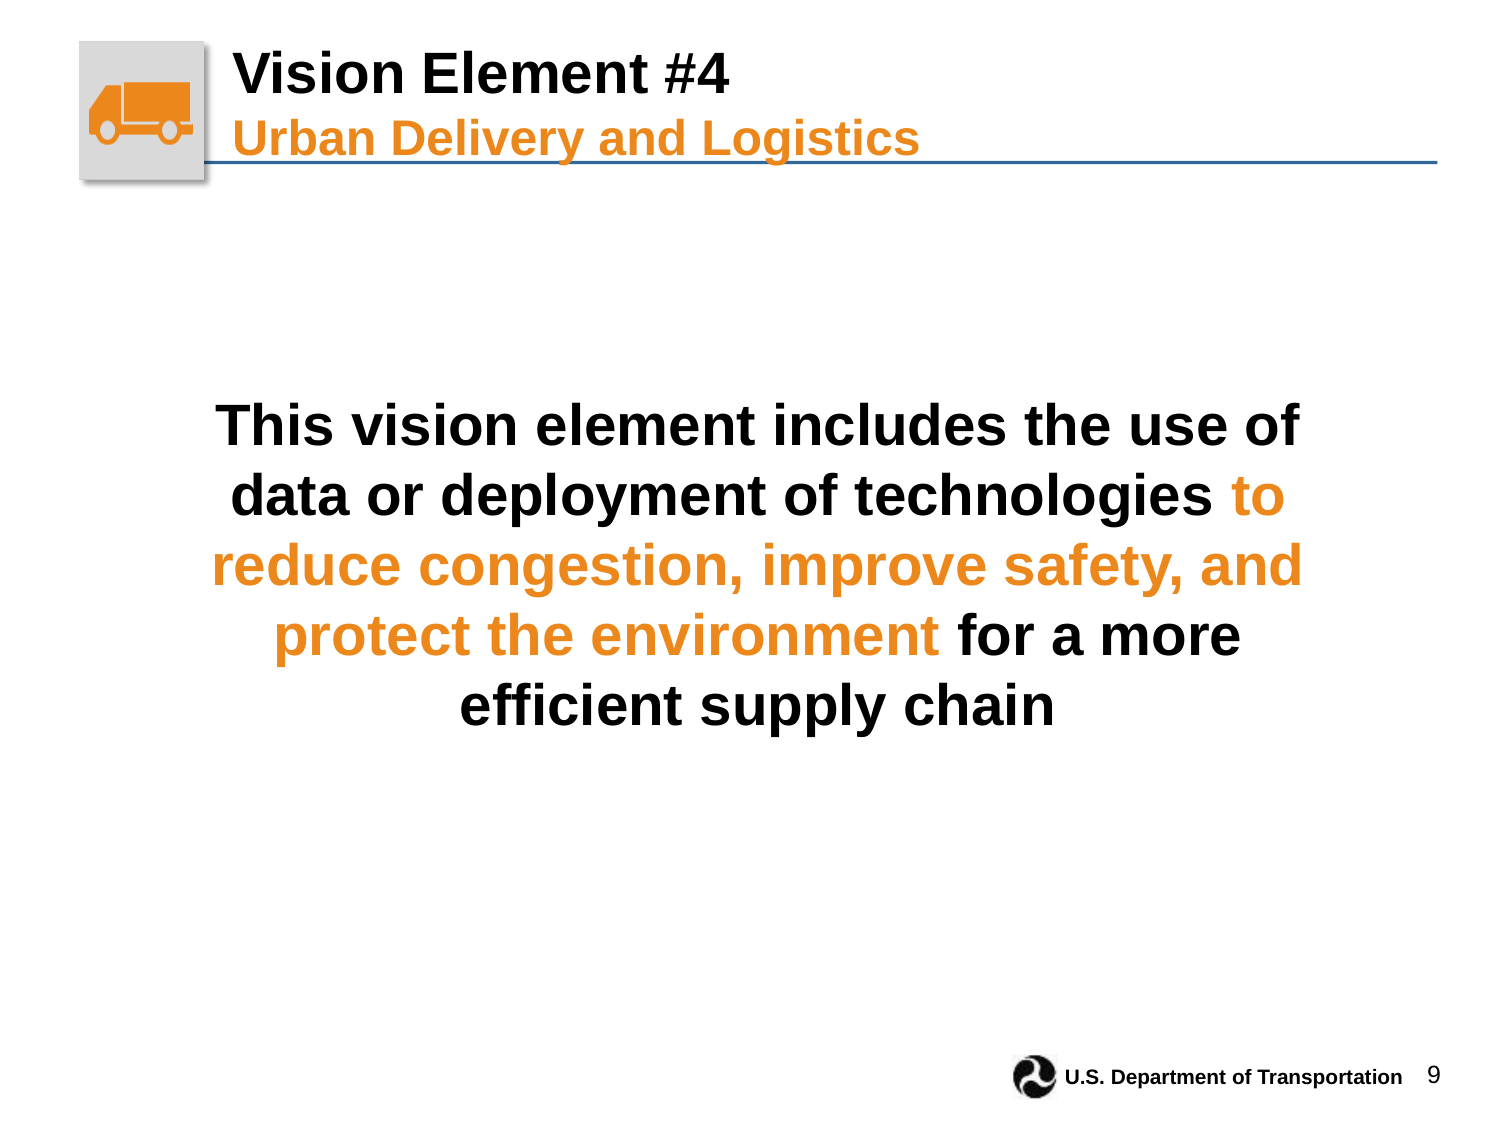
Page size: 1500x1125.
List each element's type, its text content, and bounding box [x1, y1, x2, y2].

picture [1012, 1054, 1058, 1100]
title Vision Element #4 Urban Delivery and Logistics [218, 37, 1426, 163]
list [74, 212, 1426, 956]
text_box This vision element includes the use of data or deployment of technologies to reduce congestion, improve safety, and protect the environment for a more efficient supply chain [125, 435, 1363, 690]
picture [74, 37, 218, 193]
